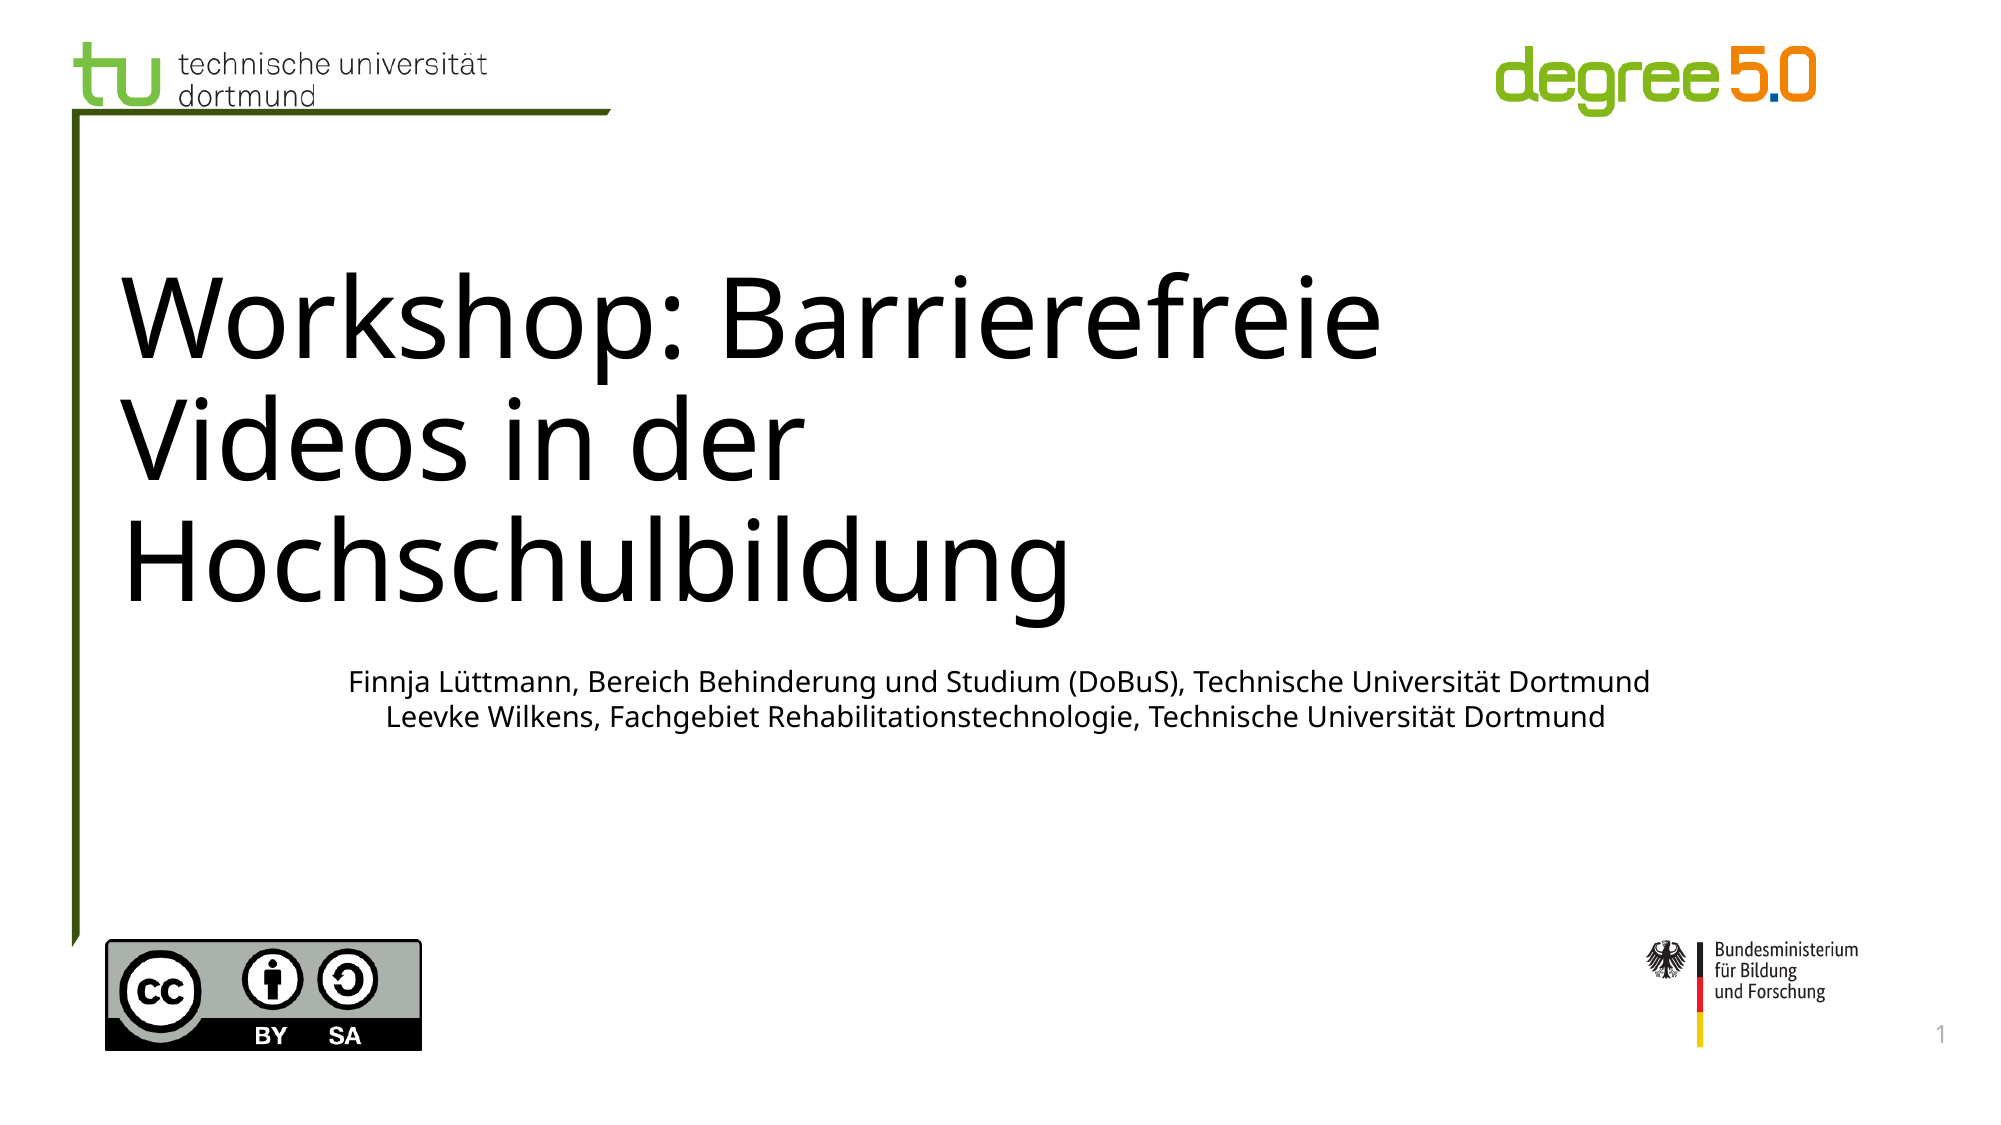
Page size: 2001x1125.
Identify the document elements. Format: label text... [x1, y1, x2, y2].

slide_number 1 [1874, 997, 1964, 1075]
picture [1496, 46, 1816, 117]
picture [1605, 903, 1898, 1085]
picture [105, 939, 422, 1051]
subtitle Finnja Lüttmann, Bereich Behinderung und Studium (DoBuS), Technische Universität Dortmund Leevke Wilkens, Fachgebiet Rehabilitationstechnologie, Technische Universität Dortmund [249, 456, 1750, 960]
title Workshop: Barrierefreie Videos in der Hochschulbildung [105, 241, 1535, 634]
